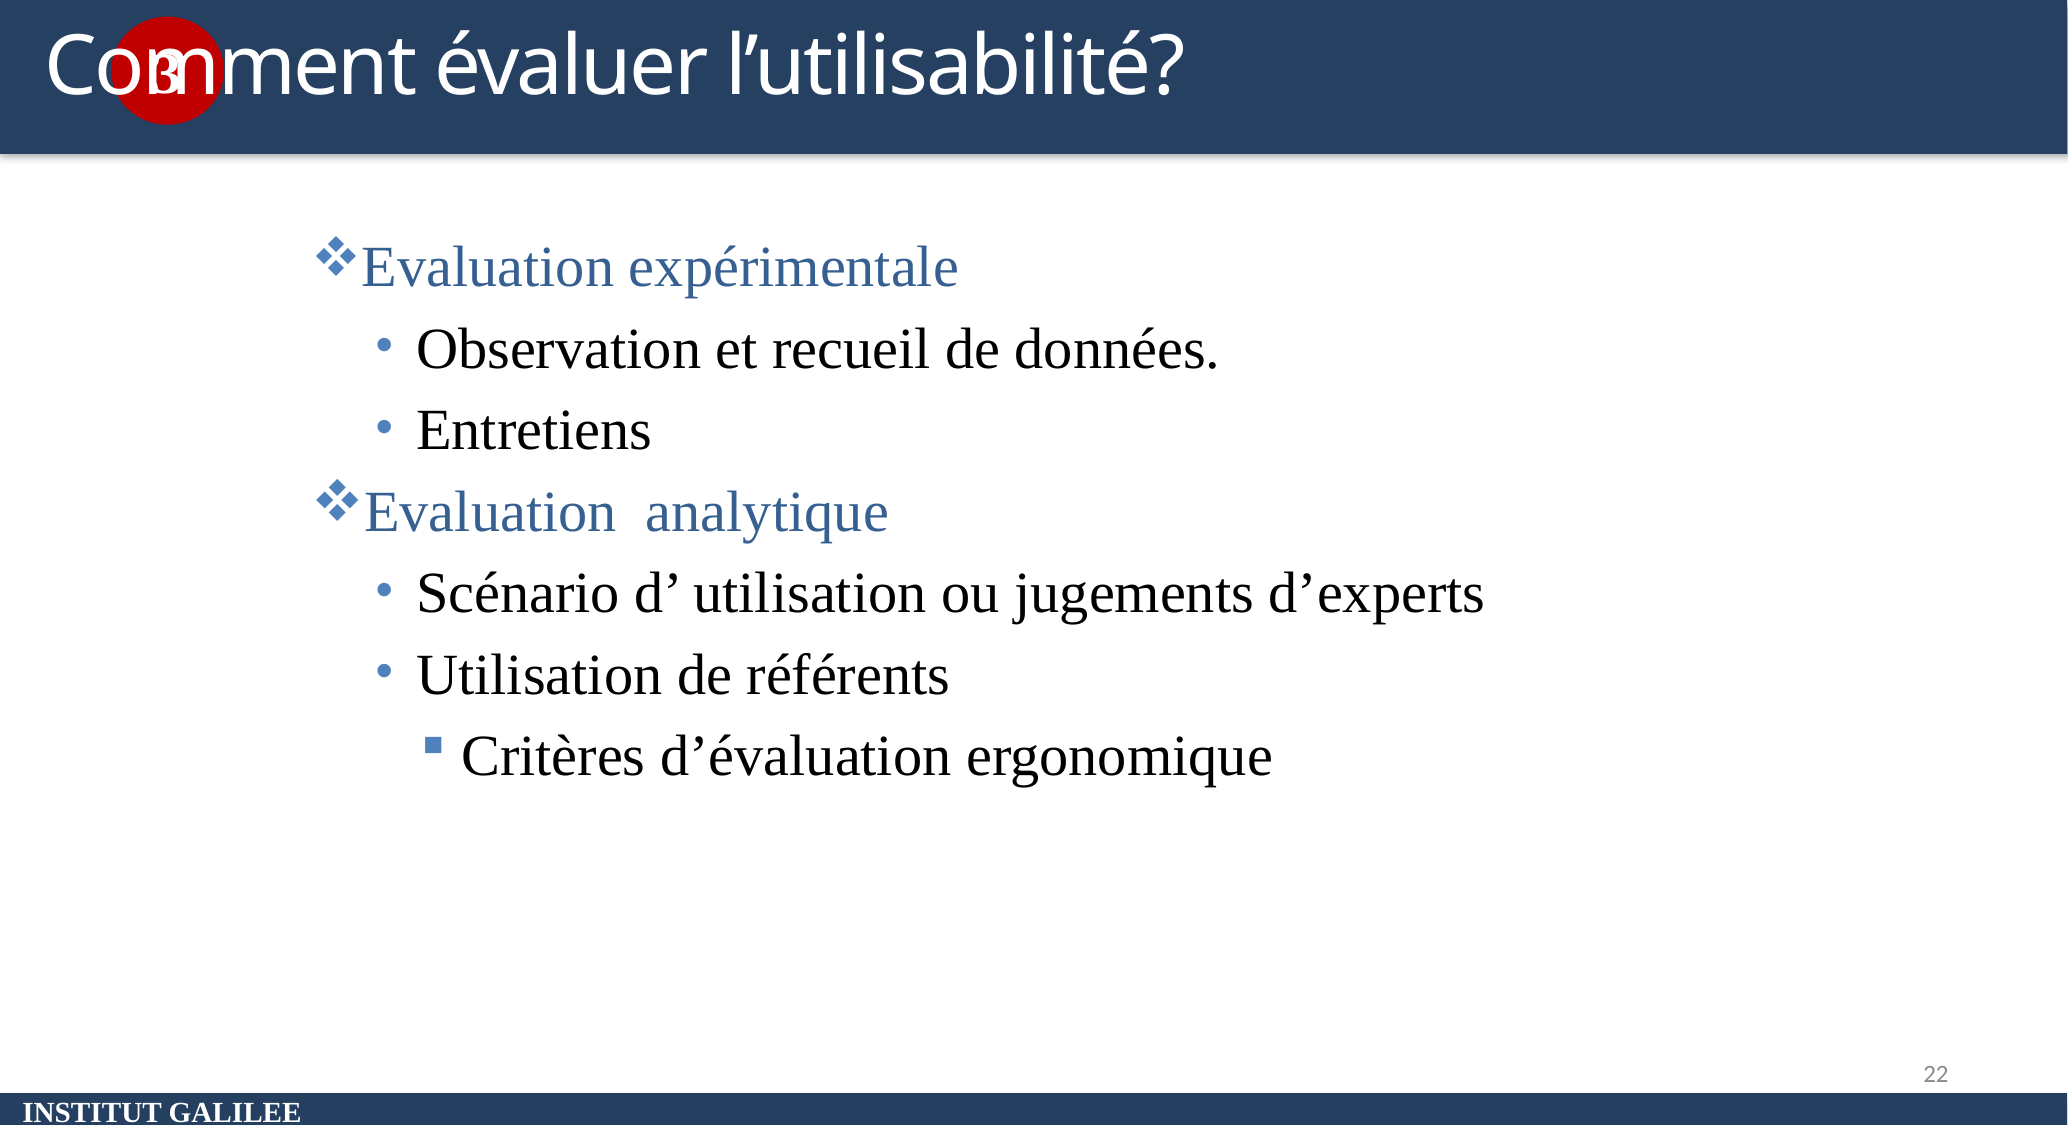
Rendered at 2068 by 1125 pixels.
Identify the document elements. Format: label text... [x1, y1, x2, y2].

text_box [0, 1092, 7, 1125]
text_box INSTITUT GALILEE [7, 1085, 318, 1125]
text_box Comment évaluer l’utilisabilité? [0, 3, 1270, 219]
slide_number 22 [1481, 1042, 1964, 1103]
text_box [318, 1092, 2068, 1125]
text_box Evaluation expérimentale Observation et recueil de données. Entretiens Evaluation analytique Scénario d’ utilisation ou jugements d’experts Utilisation de référents Critères d’évaluation ergonomique [296, 139, 1687, 1031]
text_box [3, 0, 2068, 155]
